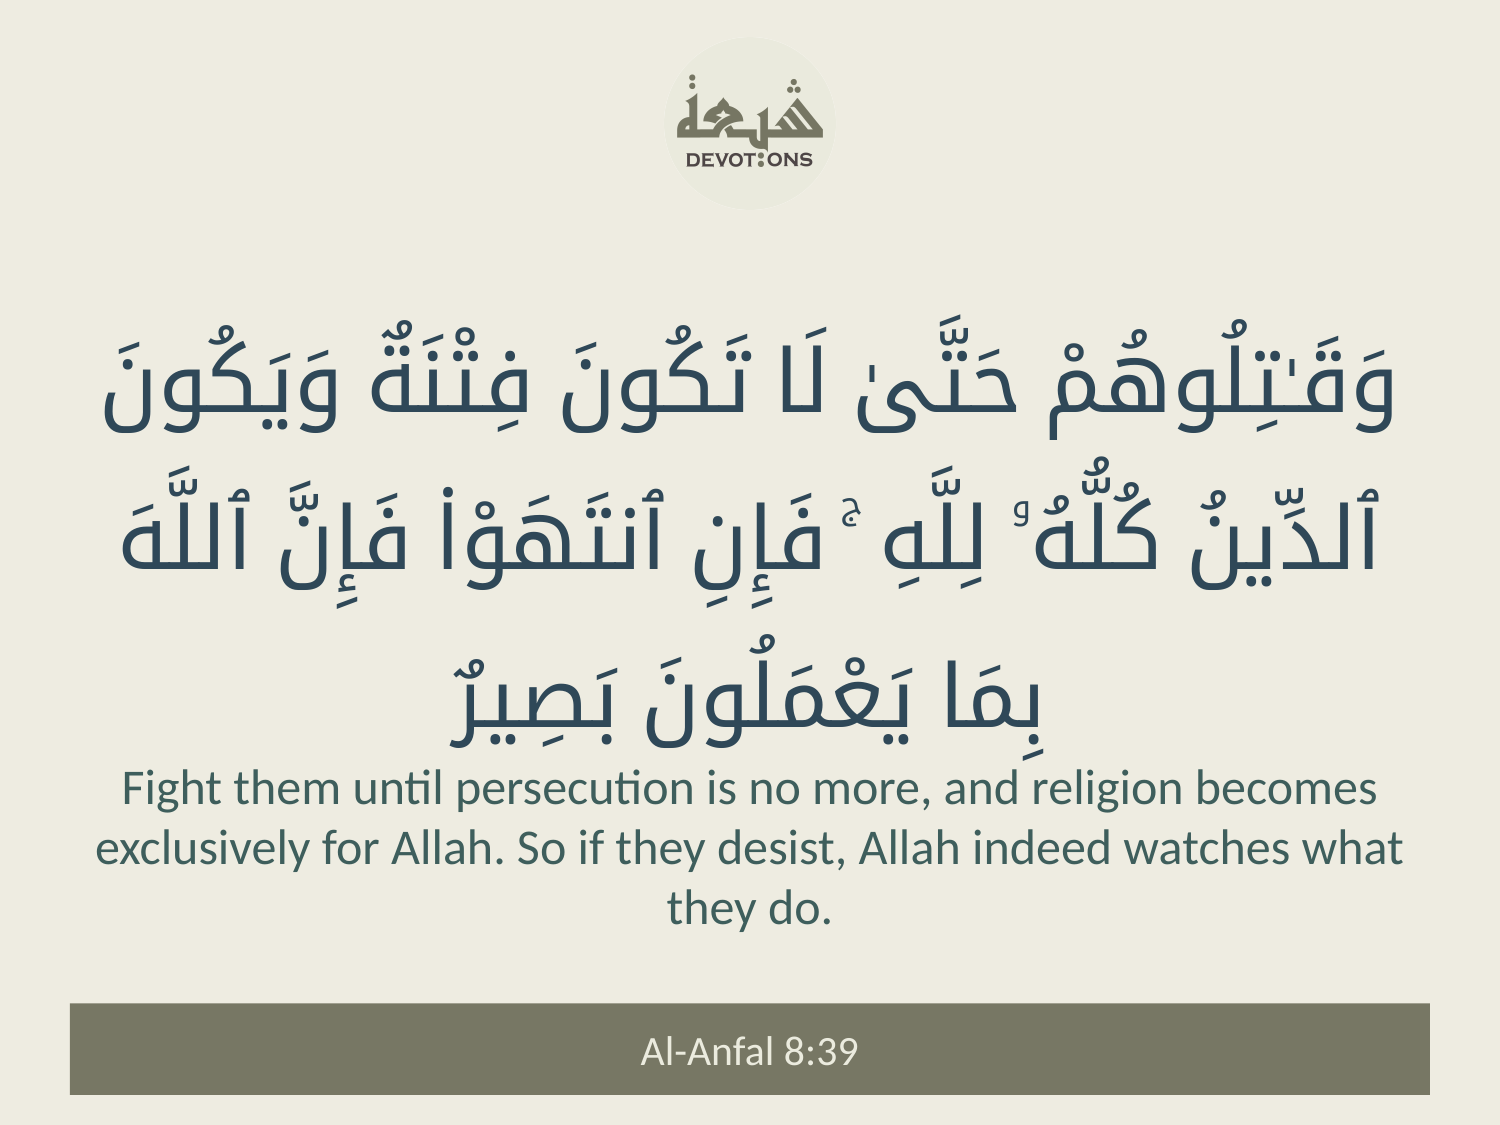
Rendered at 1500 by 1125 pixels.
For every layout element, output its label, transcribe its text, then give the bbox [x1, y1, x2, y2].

picture [656, 29, 844, 203]
list وَقَـٰتِلُوهُمْ حَتَّىٰ لَا تَكُونَ فِتْنَةٌ وَيَكُونَ ٱلدِّينُ كُلُّهُۥ لِلَّهِ ۚ فَإِنِ ٱنتَهَوْا۟ فَإِنَّ ٱللَّهَ بِمَا يَعْمَلُونَ بَصِيرٌ Fight them until persecution is no more, and religion becomes exclusively for Allah. So if they desist, Allah indeed watches what they do. [69, 203, 1430, 1003]
list Al-Anfal 8:39 [69, 1003, 1430, 1095]
